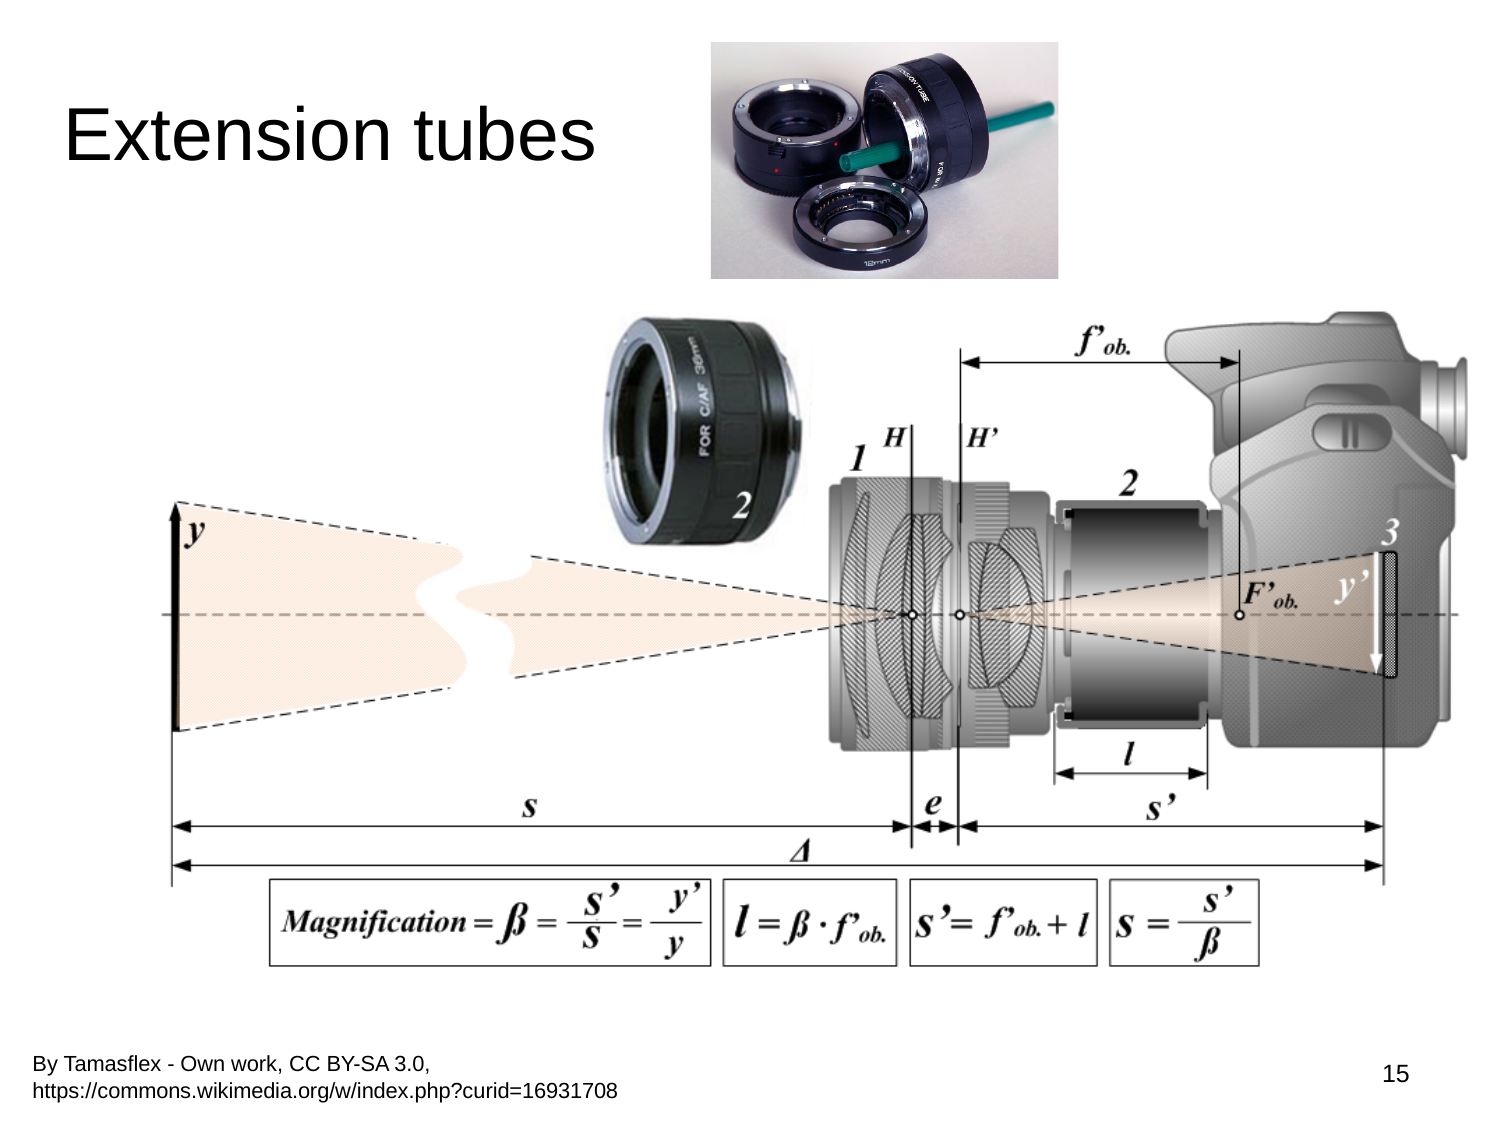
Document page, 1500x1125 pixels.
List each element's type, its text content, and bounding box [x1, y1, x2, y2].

text_box By Tamasflex - Own work, CC BY-SA 3.0, https://commons.wikimedia.org/w/index.php?curid=16931708 [17, 1042, 644, 1110]
slide_number 14 [1074, 1042, 1425, 1103]
text_box Extension tubes [48, 78, 613, 183]
picture [159, 302, 1479, 978]
picture [710, 41, 1059, 280]
